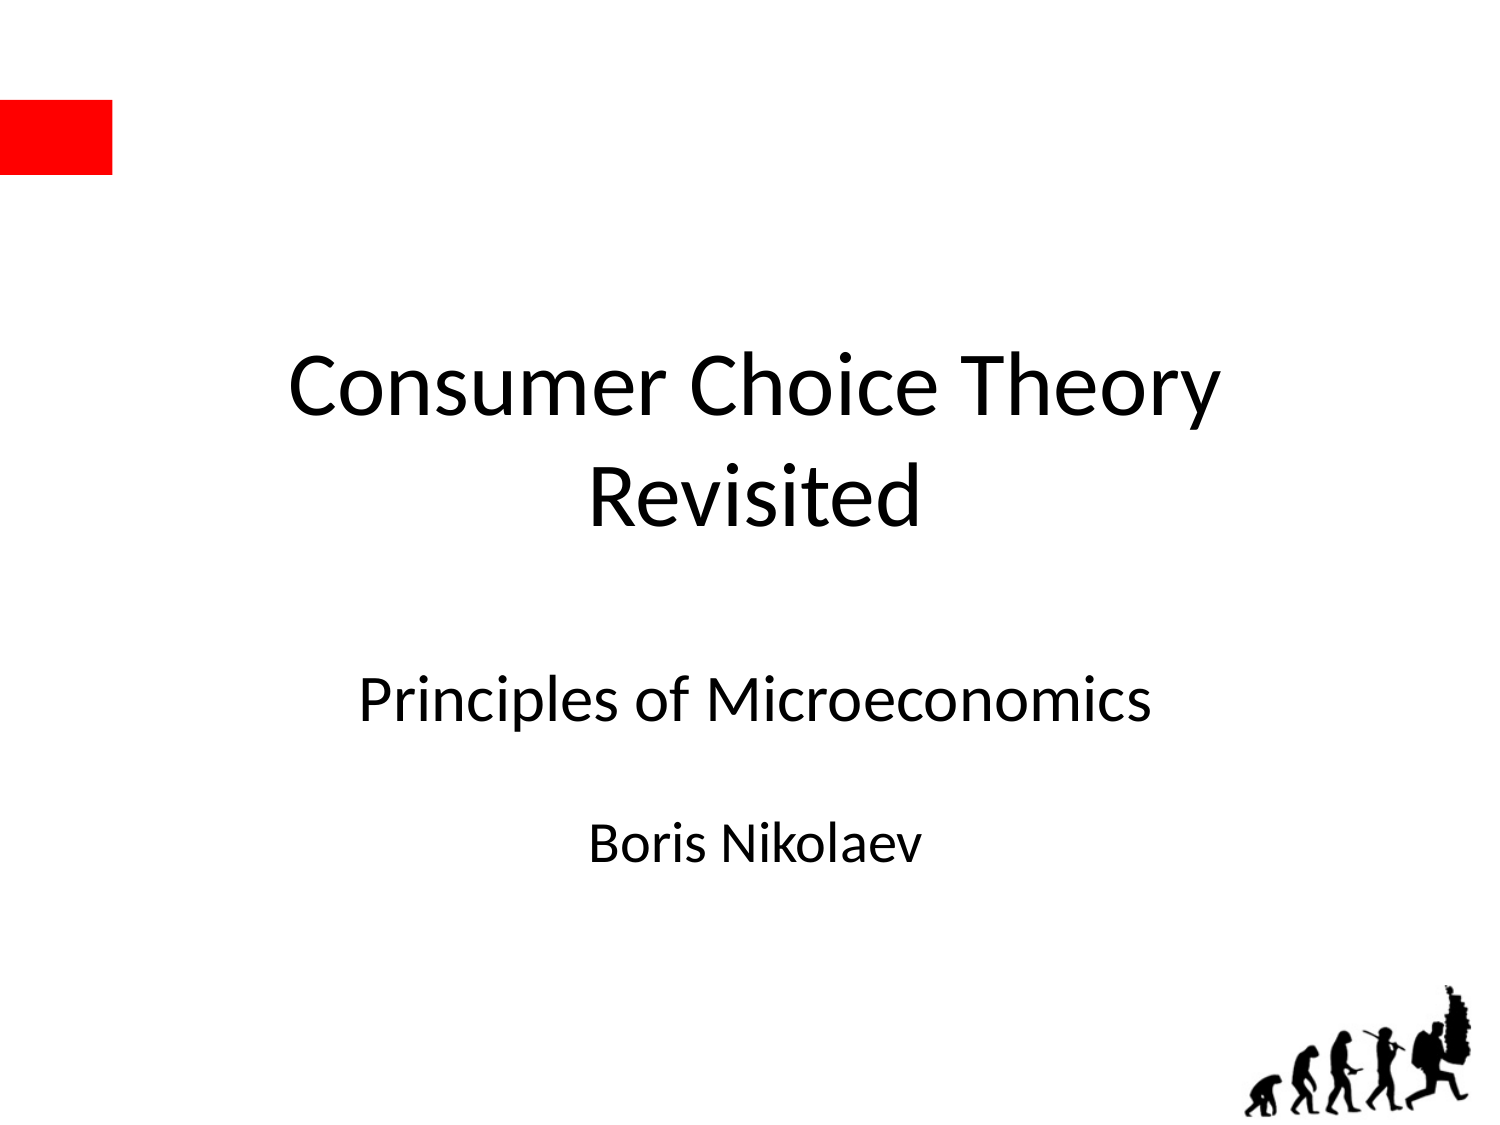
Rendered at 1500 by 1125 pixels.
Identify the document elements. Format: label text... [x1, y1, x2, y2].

title Consumer Choice Theory Revisited Principles of Microeconomics Boris Nikolaev [102, 305, 1409, 893]
picture [1227, 985, 1472, 1120]
